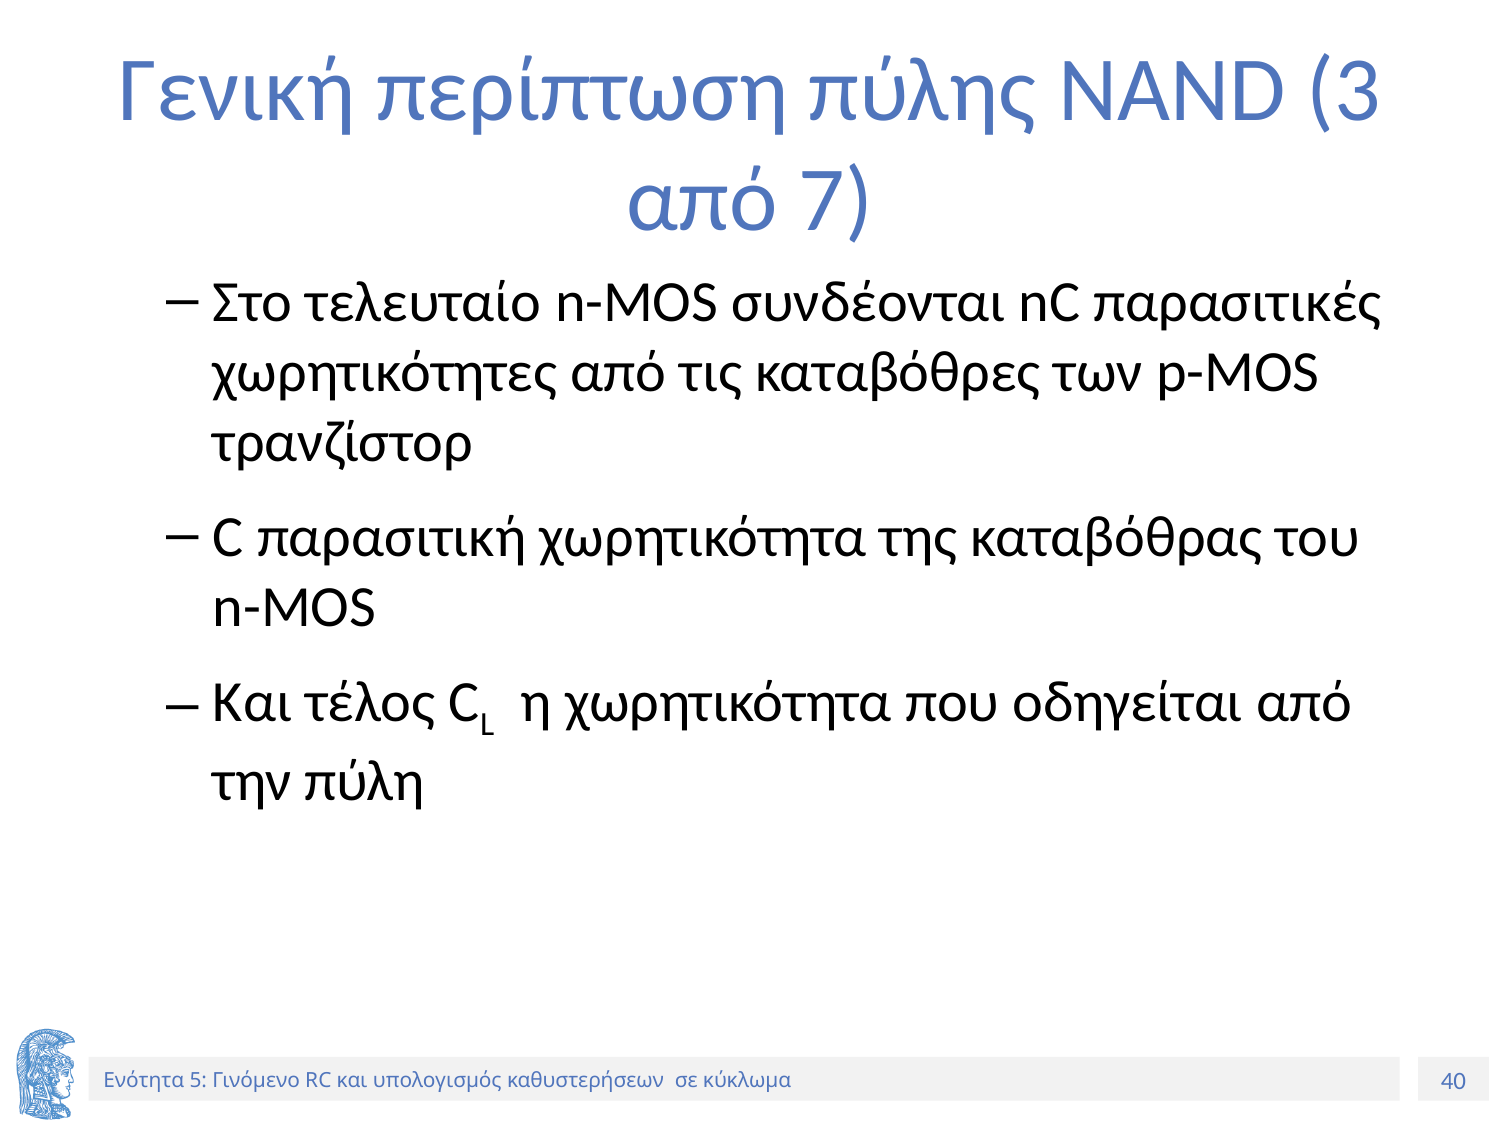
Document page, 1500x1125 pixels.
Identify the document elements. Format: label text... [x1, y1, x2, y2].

list Στο τελευταίο n-MOS συνδέονται nC παρασιτικές χωρητικότητες από τις καταβόθρες των p-MOS τρανζίστορ C παρασιτική χωρητικότητα της καταβόθρας του n-MOS Και τέλος CL η χωρητικότητα που οδηγείται από την πύλη [76, 255, 1427, 998]
picture [9, 1025, 81, 1120]
title Γενική περίπτωση πύλης NAND (3 από 7) [75, 45, 1425, 233]
